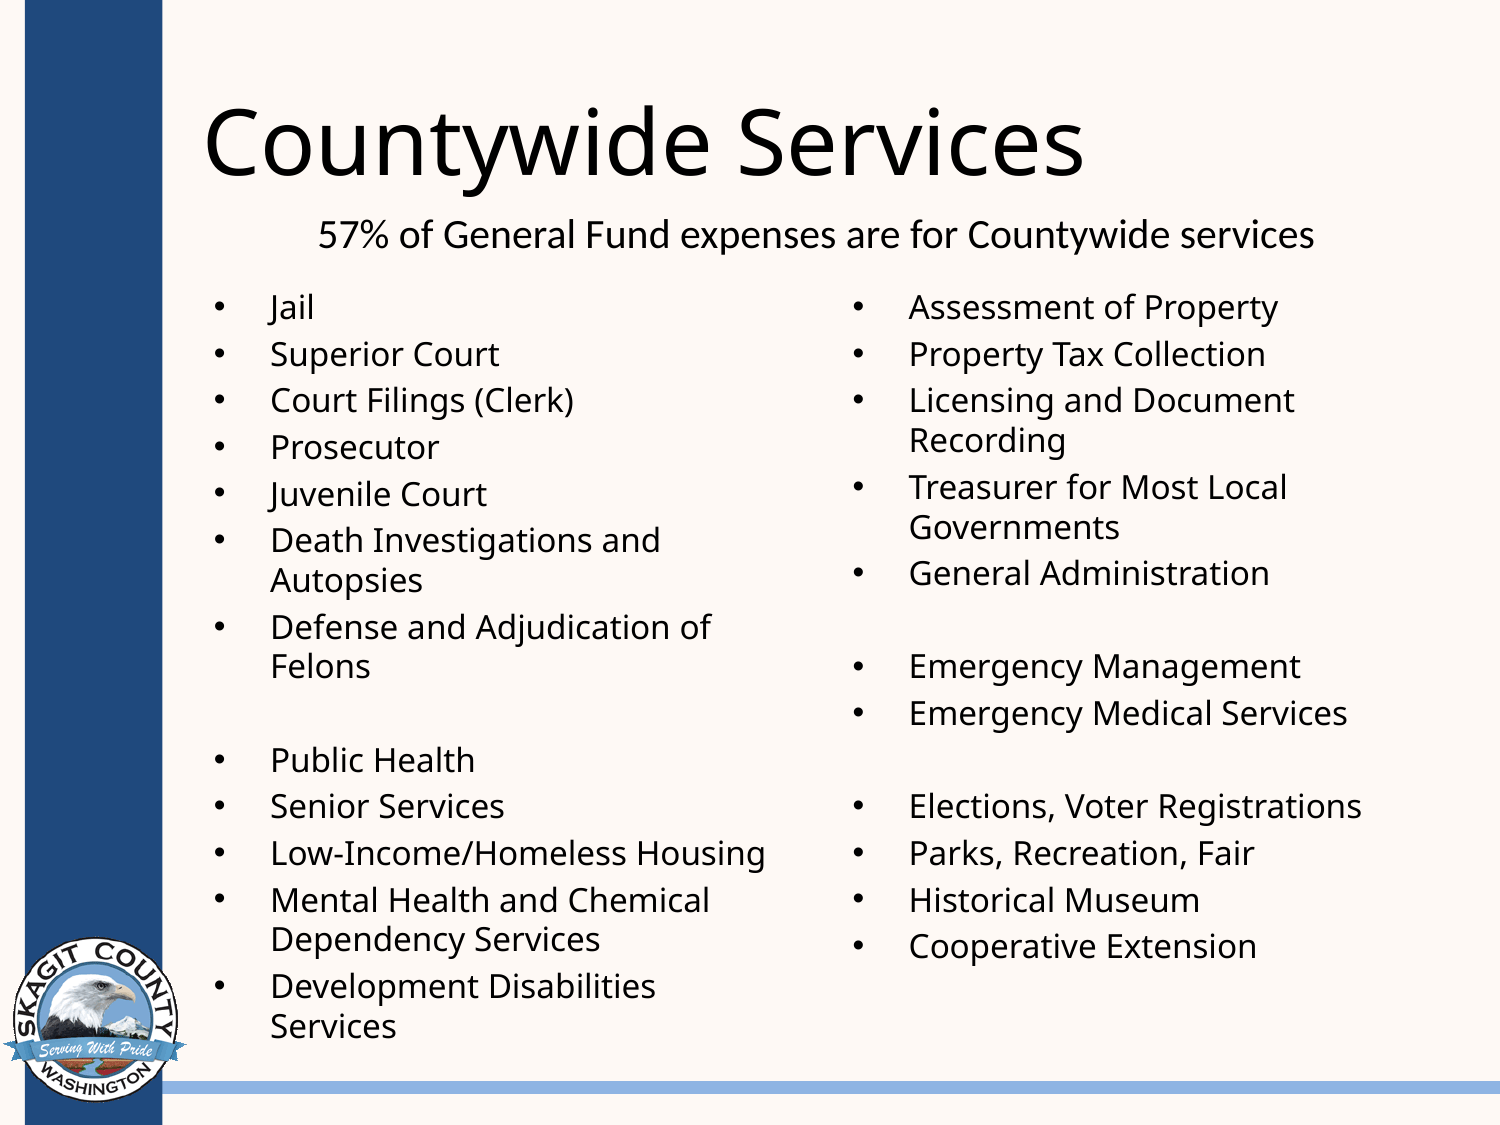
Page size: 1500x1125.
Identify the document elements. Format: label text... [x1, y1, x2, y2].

title Countywide Services [187, 45, 1425, 233]
picture [0, 924, 188, 1113]
list Assessment of Property Property Tax Collection Licensing and Document Recording Treasurer for Most Local Governments General Administration Emergency Management Emergency Medical Services Elections, Voter Registrations Parks, Recreation, Fair Historical Museum Cooperative Extension [837, 278, 1425, 842]
list Jail Superior Court Court Filings (Clerk) Prosecutor Juvenile Court Death Investigations and Autopsies Defense and Adjudication of Felons Public Health Senior Services Low-Income/Homeless Housing Mental Health and Chemical Dependency Services Development Disabilities Services [199, 278, 787, 879]
text_box 57% of General Fund expenses are for Countywide services [207, 199, 1425, 265]
text_box [23, 0, 164, 923]
